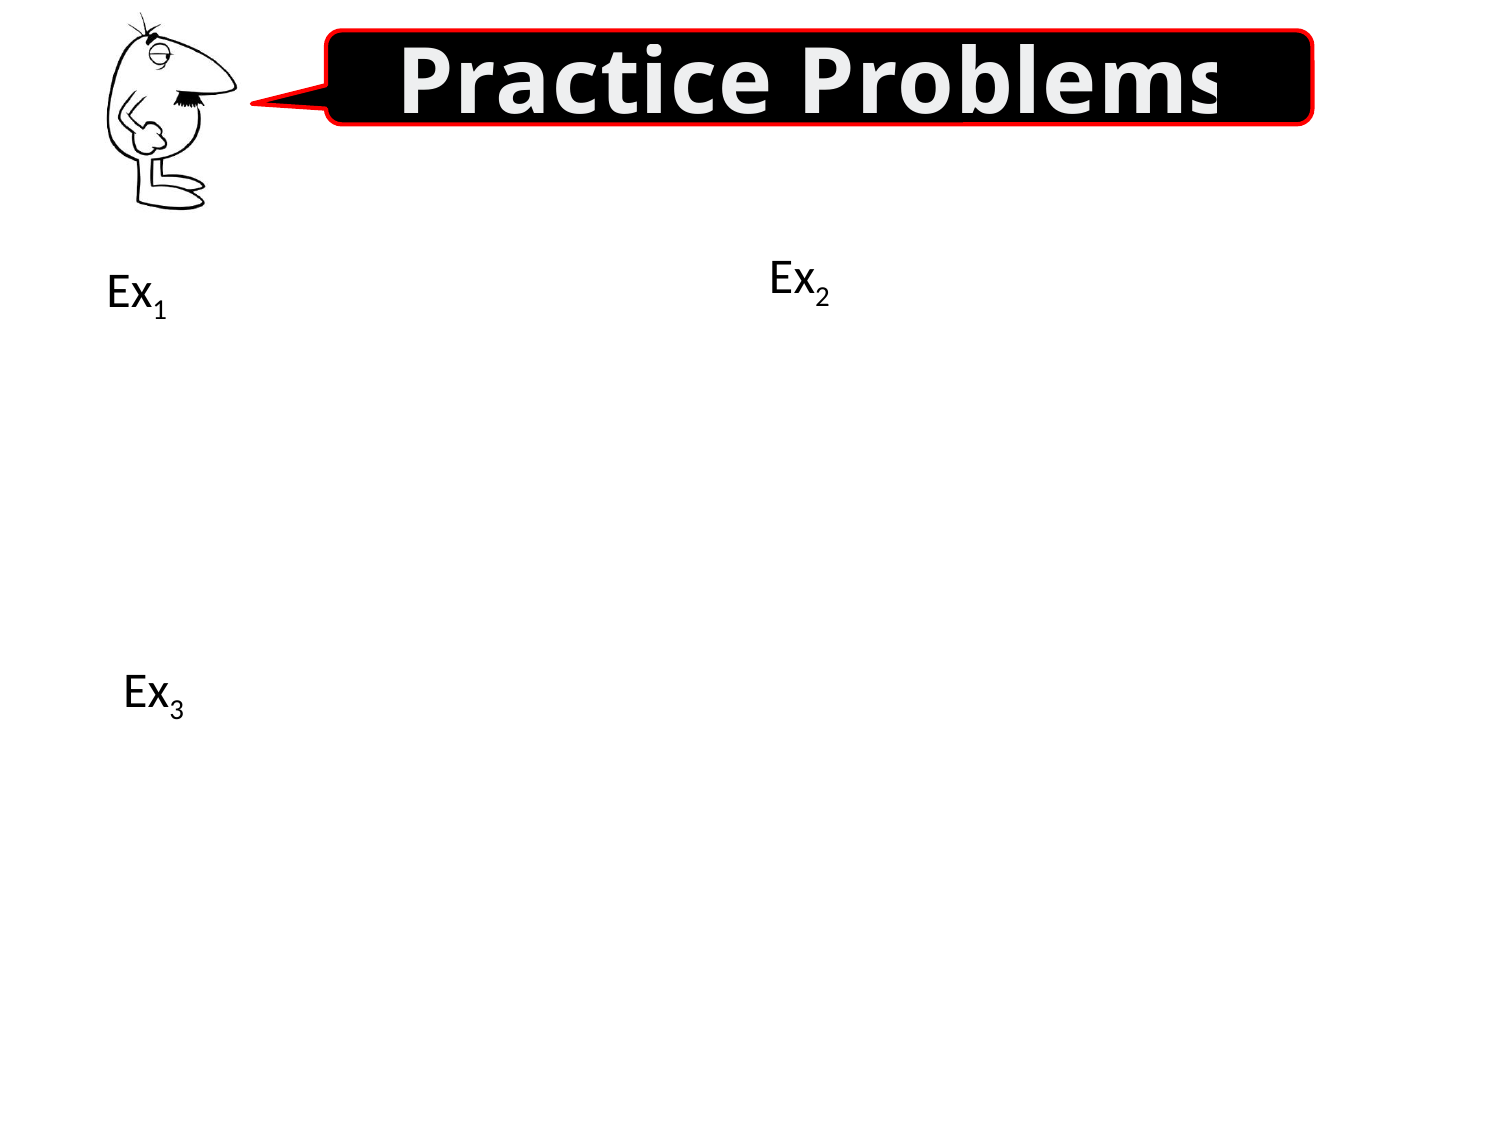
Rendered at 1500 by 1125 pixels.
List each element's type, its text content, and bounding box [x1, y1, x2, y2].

picture [96, 12, 242, 213]
text_box [249, 28, 381, 127]
text_box [1252, 28, 1315, 127]
text_box Practice Problems [381, 14, 1252, 140]
